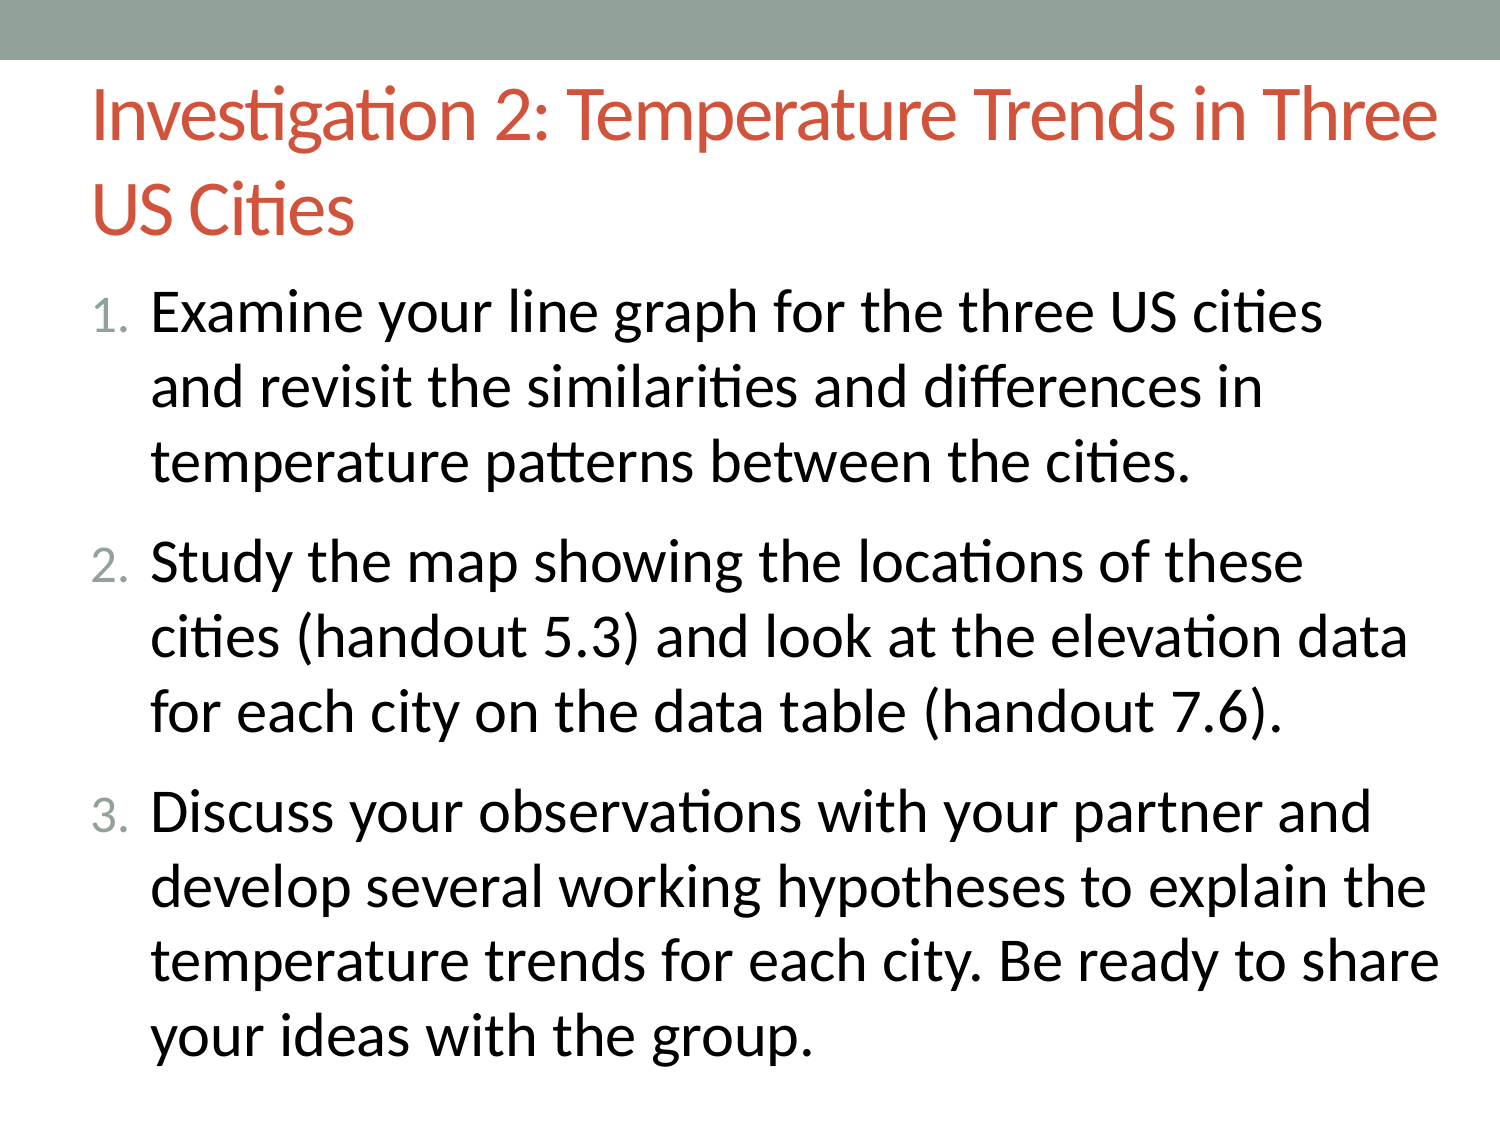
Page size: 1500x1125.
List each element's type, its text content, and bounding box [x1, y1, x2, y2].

list Examine your line graph for the three US cities and revisit the similarities and differences in temperature patterns between the cities. Study the map showing the locations of these cities (handout 5.3) and look at the elevation data for each city on the data table (handout 7.6). Discuss your observations with your partner and develop several working hypotheses to explain the temperature trends for each city. Be ready to share your ideas with the group. [75, 262, 1463, 1063]
title Investigation 2: Temperature Trends in Three US Cities [75, 75, 1463, 238]
